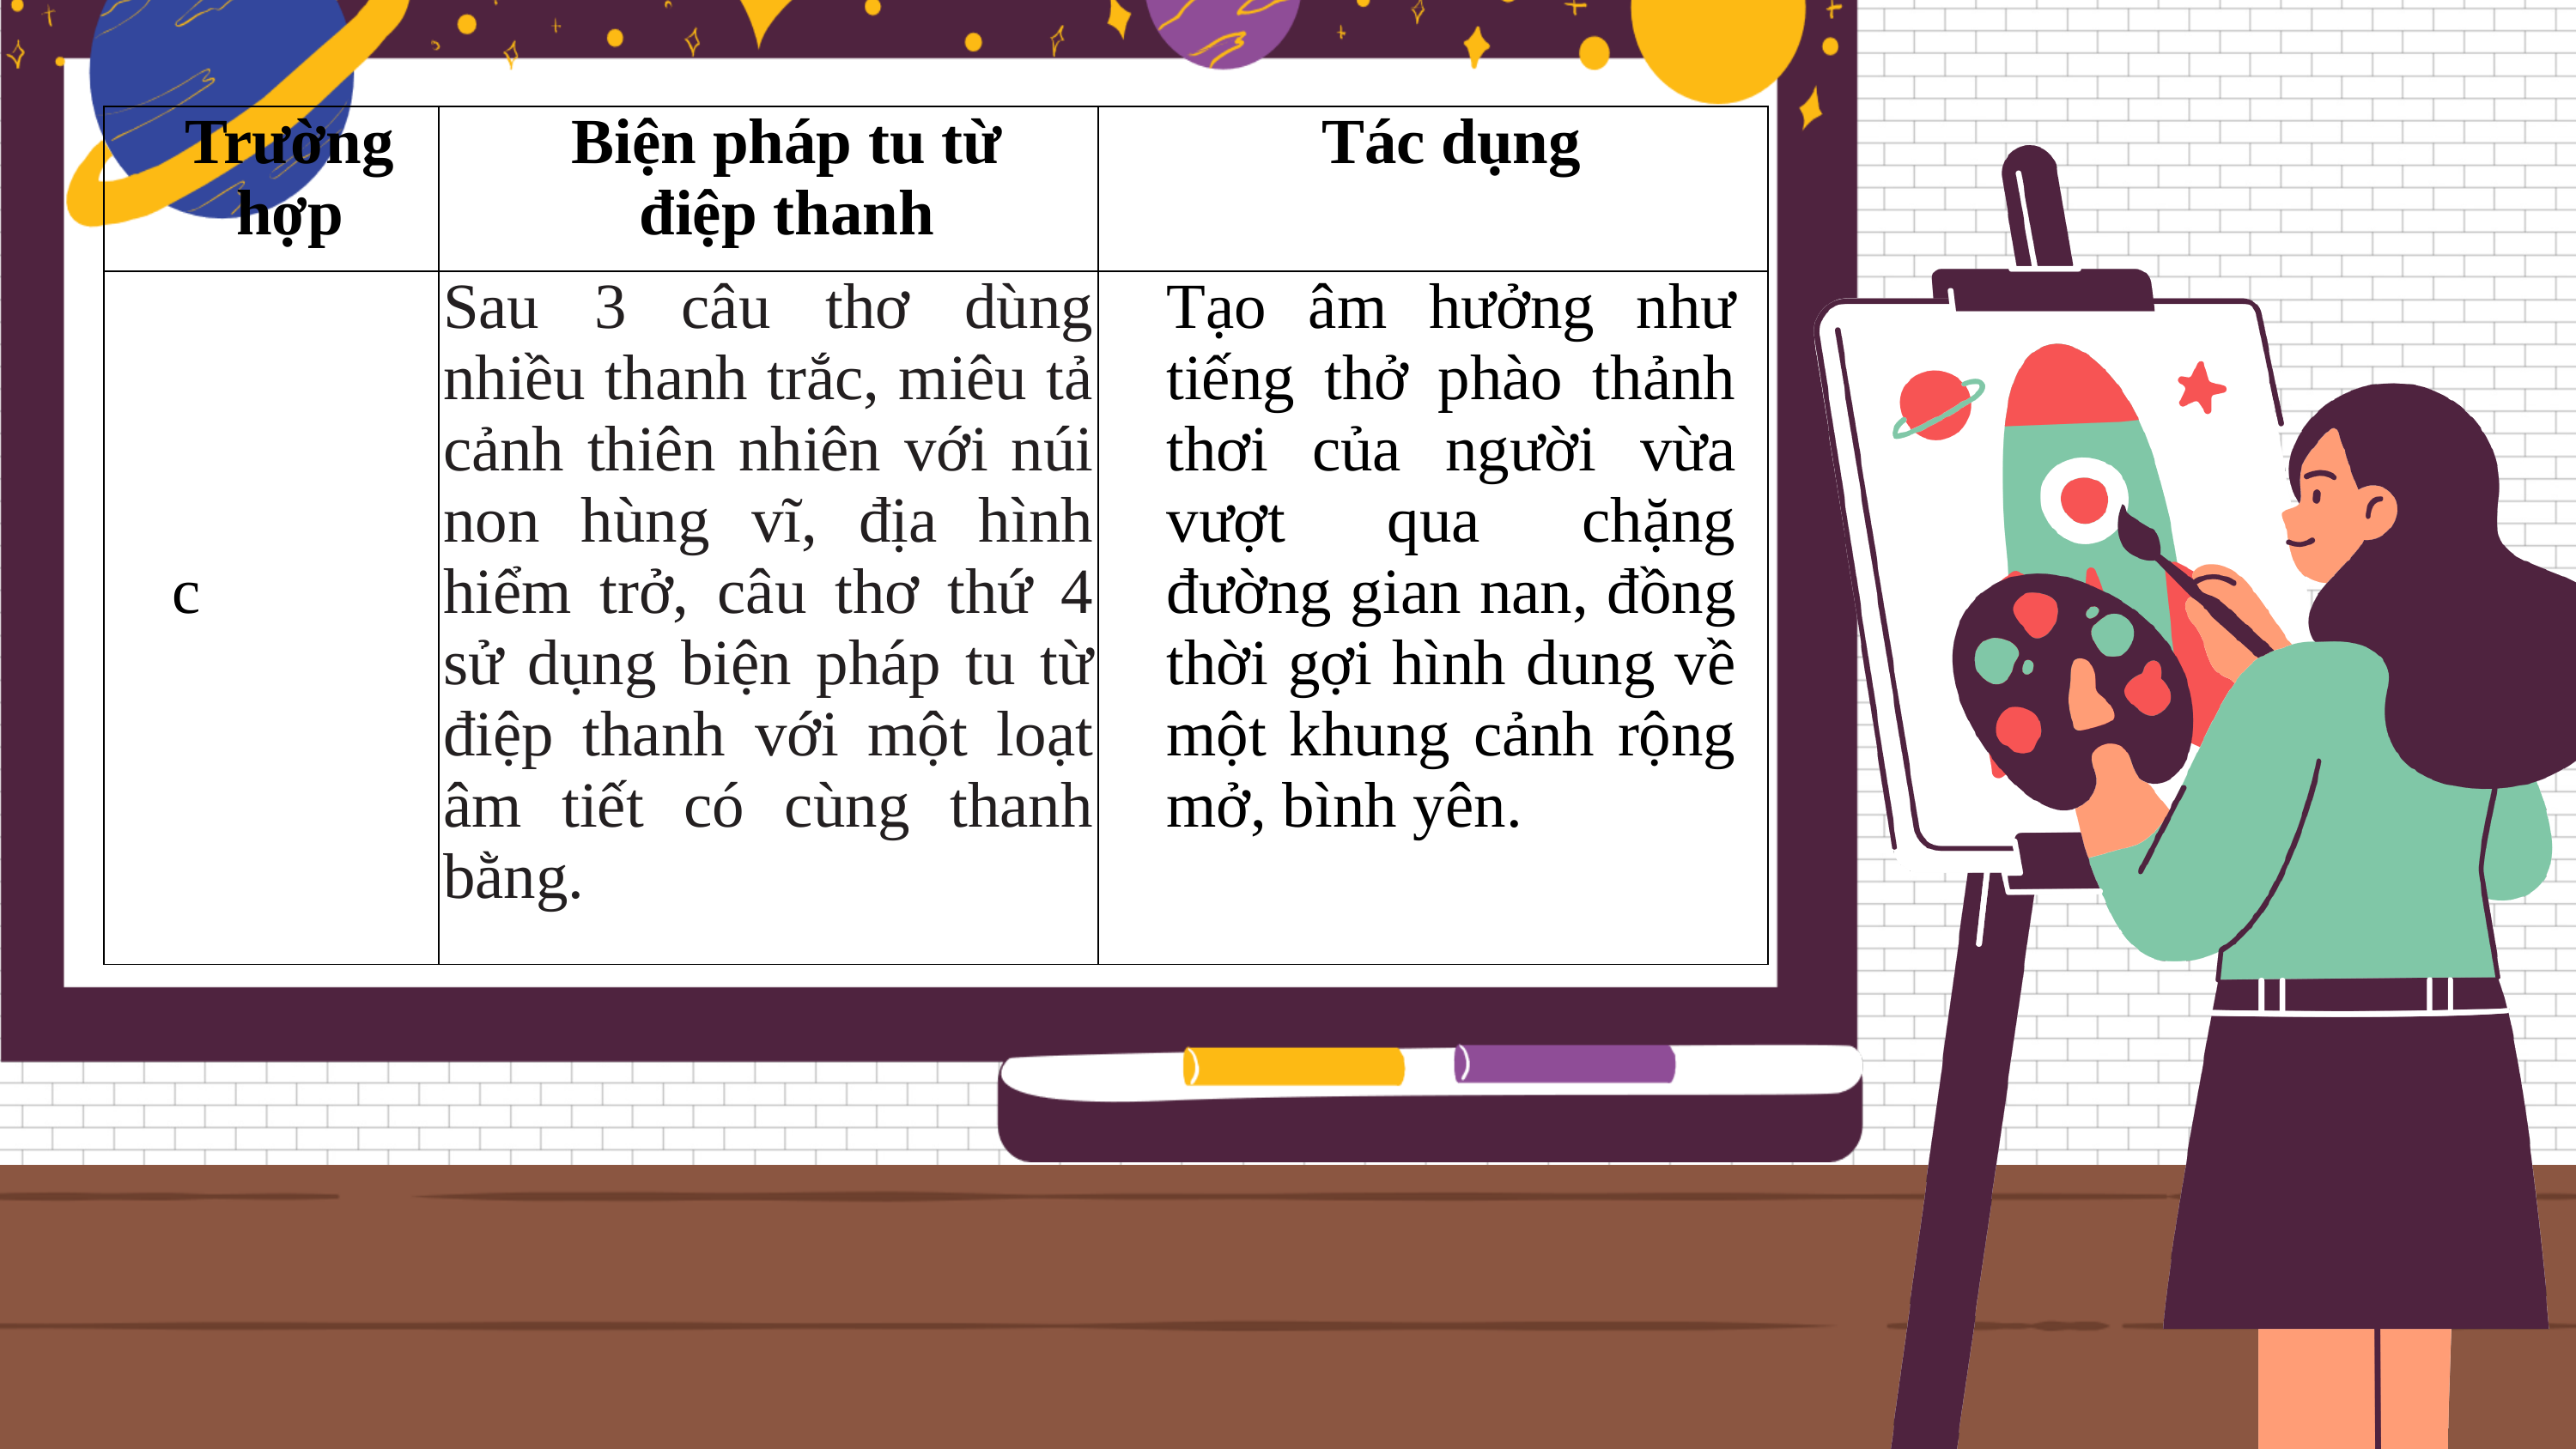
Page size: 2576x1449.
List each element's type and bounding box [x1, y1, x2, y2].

text_box [0, 0, 2576, 1449]
